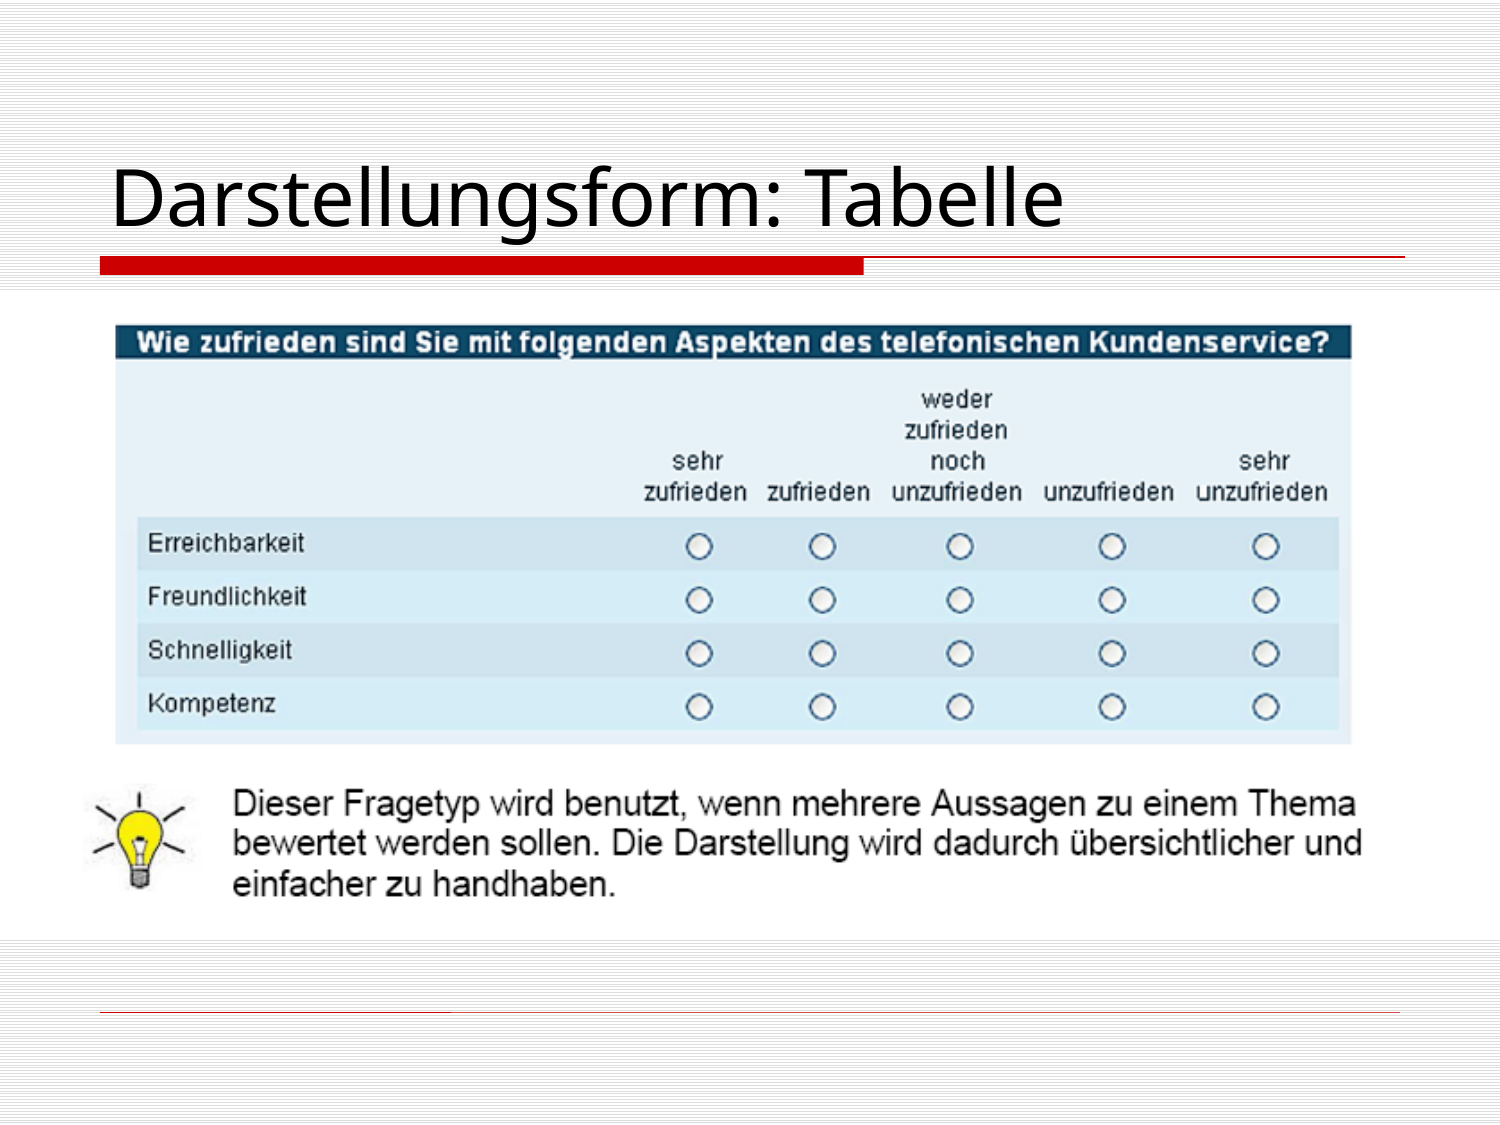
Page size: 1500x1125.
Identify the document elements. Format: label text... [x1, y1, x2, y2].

title Darstellungsform: Tabelle [94, 50, 1407, 250]
picture [0, 290, 1500, 941]
